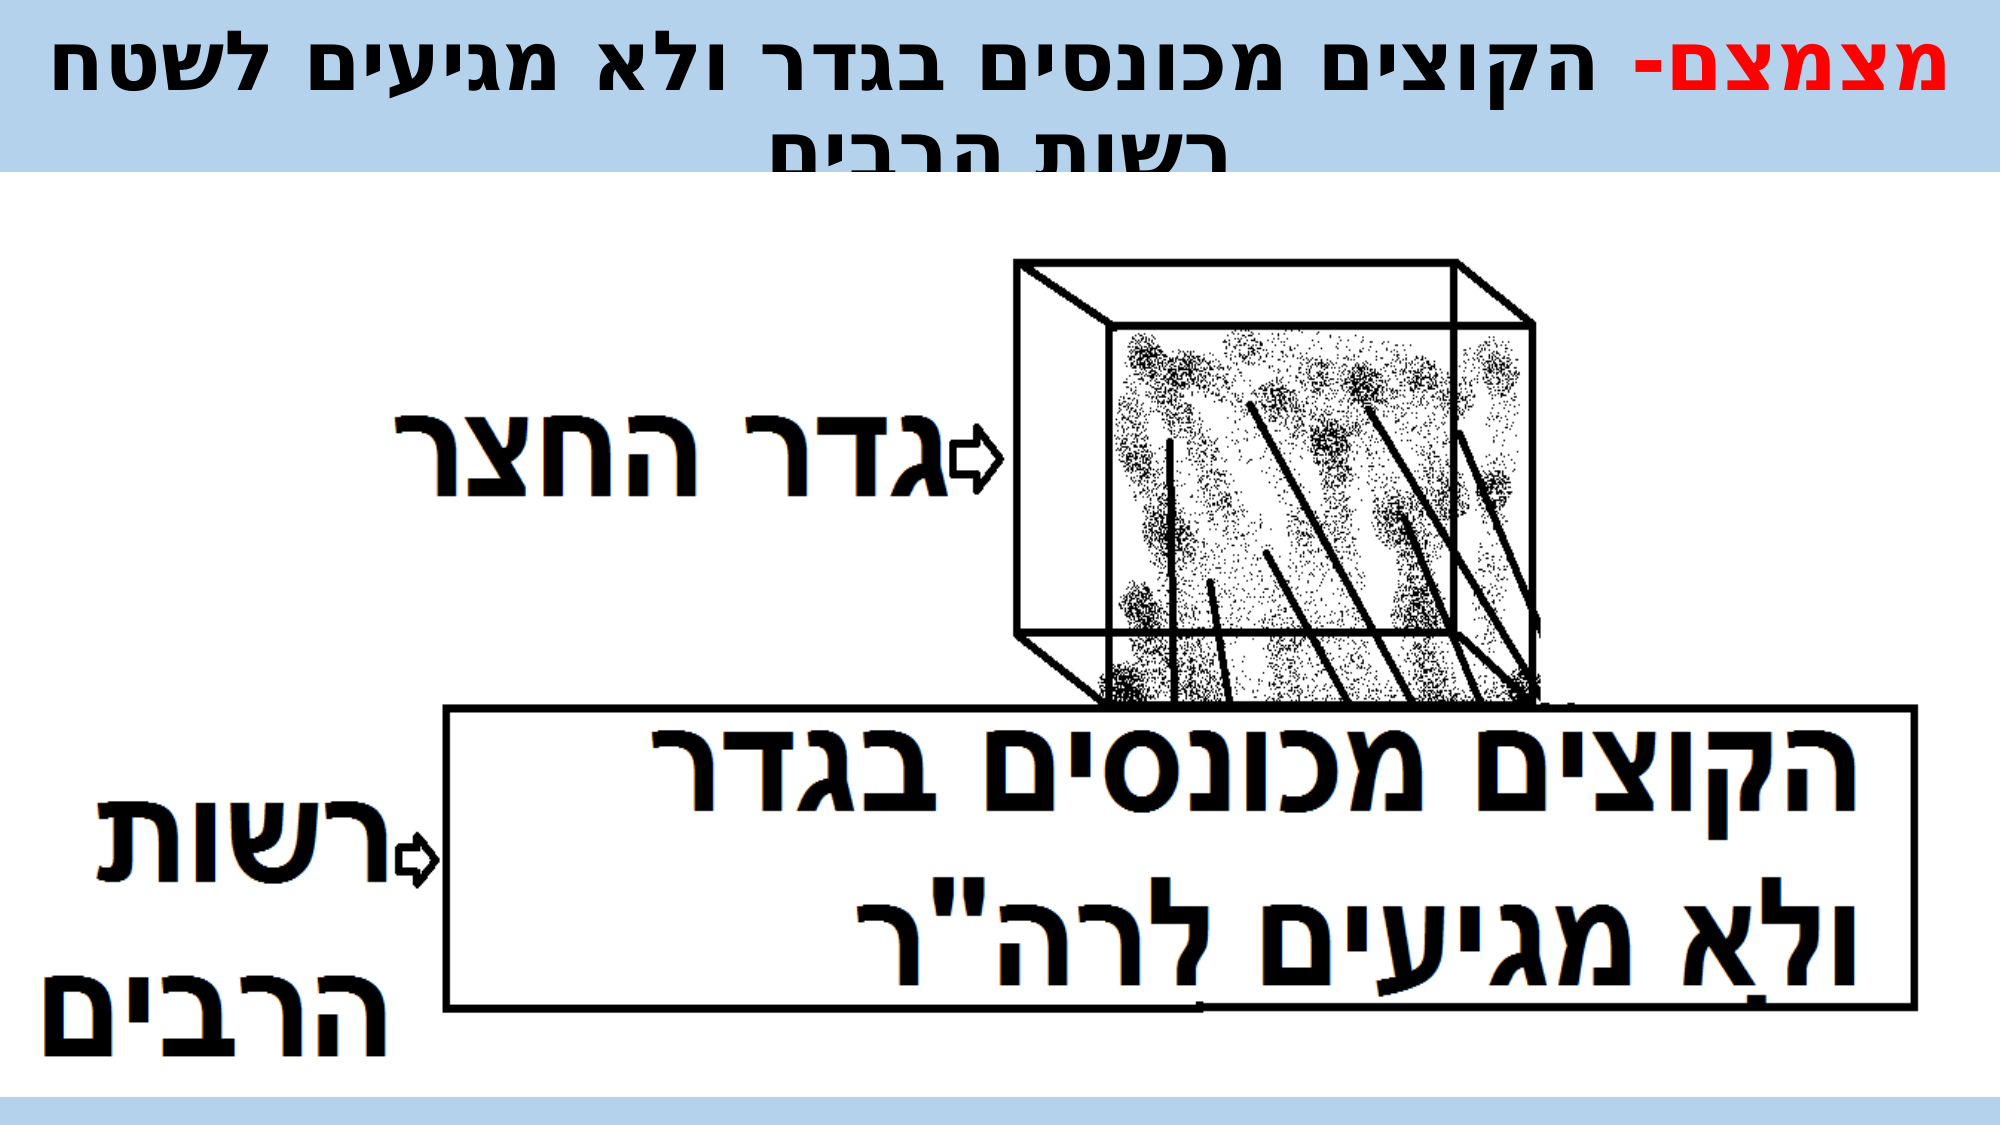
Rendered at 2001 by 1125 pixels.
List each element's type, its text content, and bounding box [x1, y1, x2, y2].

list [0, 172, 2000, 1097]
title מצמצם- הקוצים מכונסים בגדר ולא מגיעים לשטח רשות הרבים [0, 0, 2000, 172]
